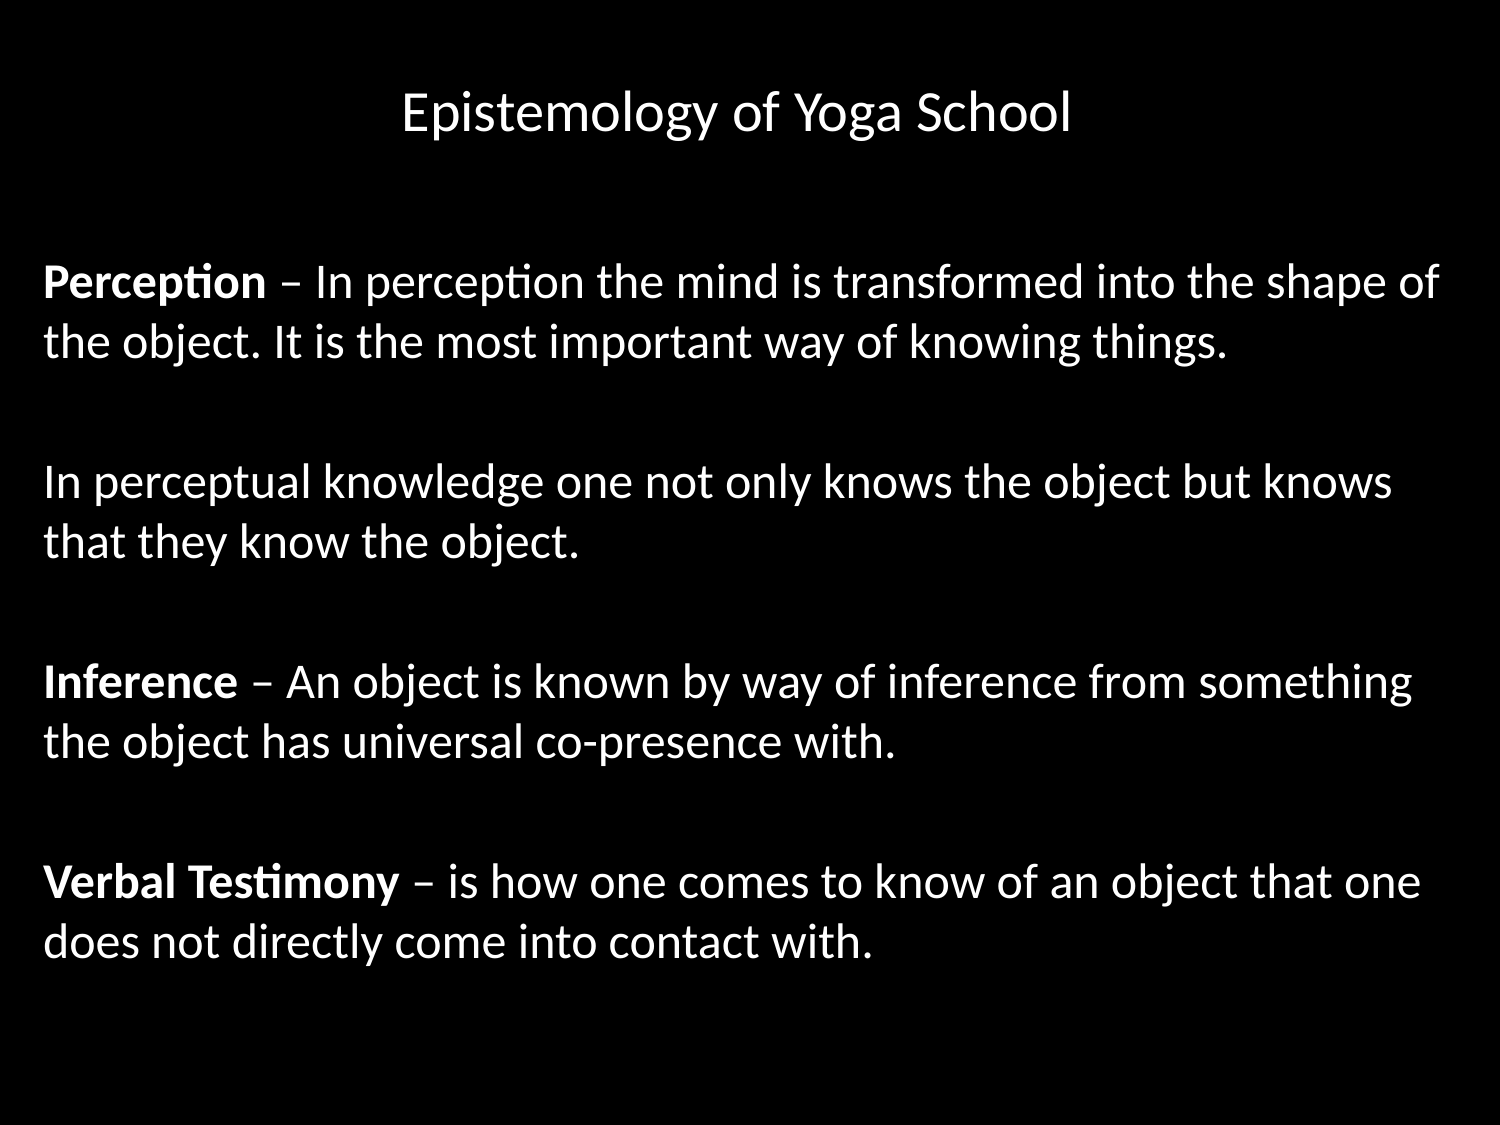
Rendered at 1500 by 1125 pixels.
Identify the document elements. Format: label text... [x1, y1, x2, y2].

title Epistemology of Yoga School [62, 45, 1413, 170]
list Perception – In perception the mind is transformed into the shape of the object. It is the most important way of knowing things. In perceptual knowledge one not only knows the object but knows that they know the object. Inference – An object is known by way of inference from something the object has universal co-presence with. Verbal Testimony – is how one comes to know of an object that one does not directly come into contact with. [28, 170, 1474, 1079]
